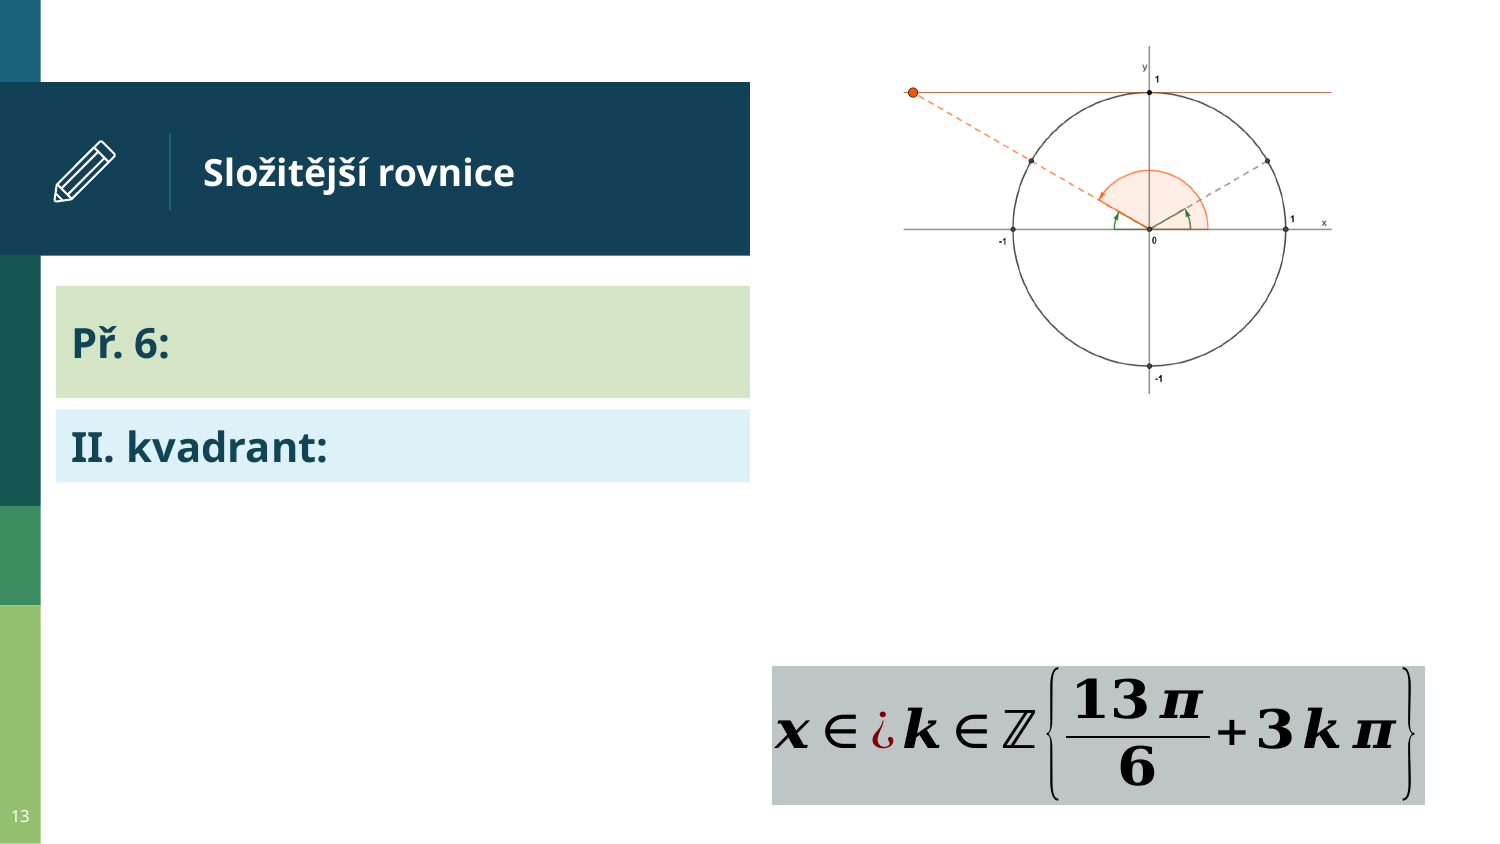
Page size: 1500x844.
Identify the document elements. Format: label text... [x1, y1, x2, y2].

text_box II. kvadrant: [56, 409, 750, 483]
title Složitější rovnice [188, 86, 715, 256]
slide_number 13 [0, 790, 50, 844]
picture [903, 46, 1332, 394]
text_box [54, 141, 116, 202]
